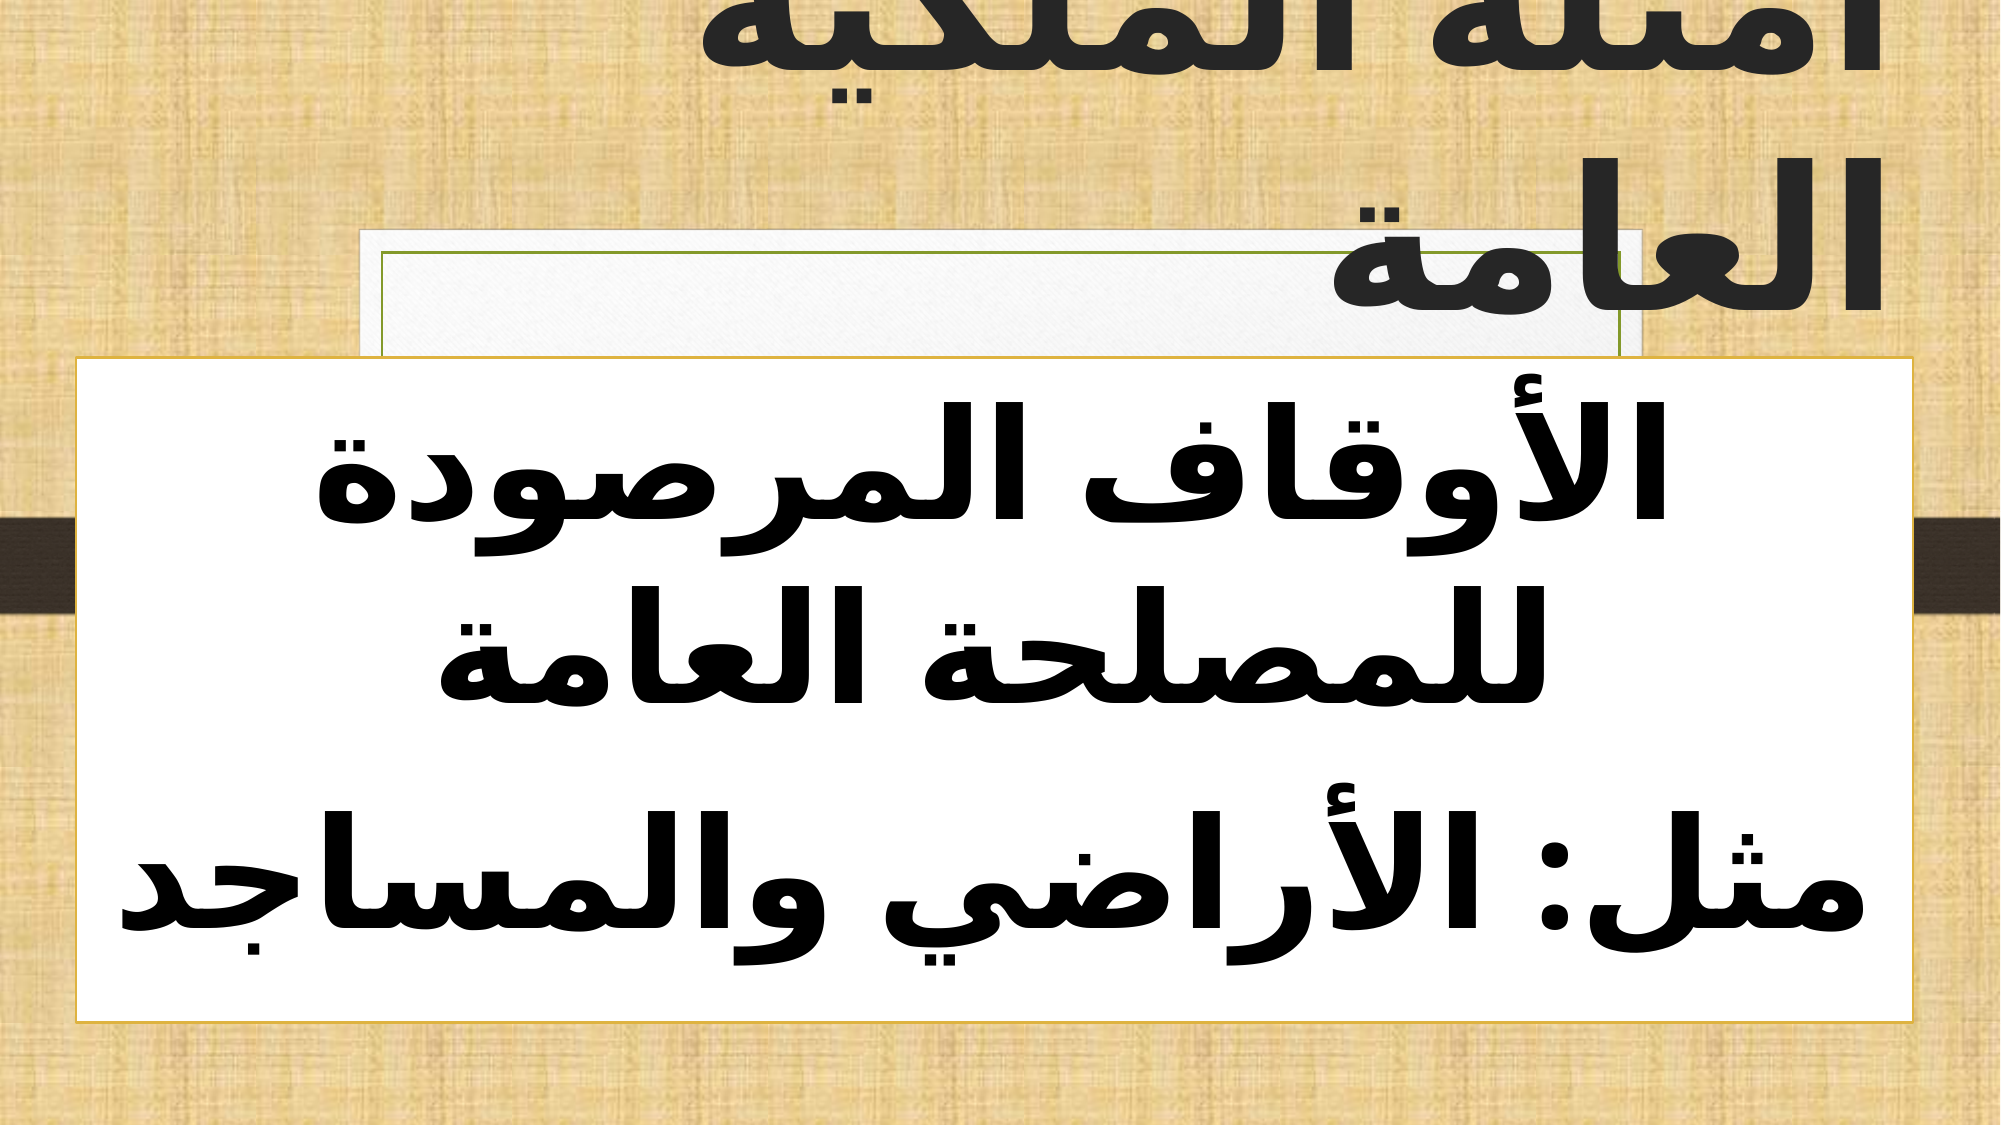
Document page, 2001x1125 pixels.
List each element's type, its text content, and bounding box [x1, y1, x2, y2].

subtitle الأوقاف المرصودة للمصلحة العامة مثل: الأراضي والمساجد [75, 356, 1914, 1024]
picture [0, 0, 2001, 1125]
title أمثلة الملكية العامة [221, 80, 1913, 356]
